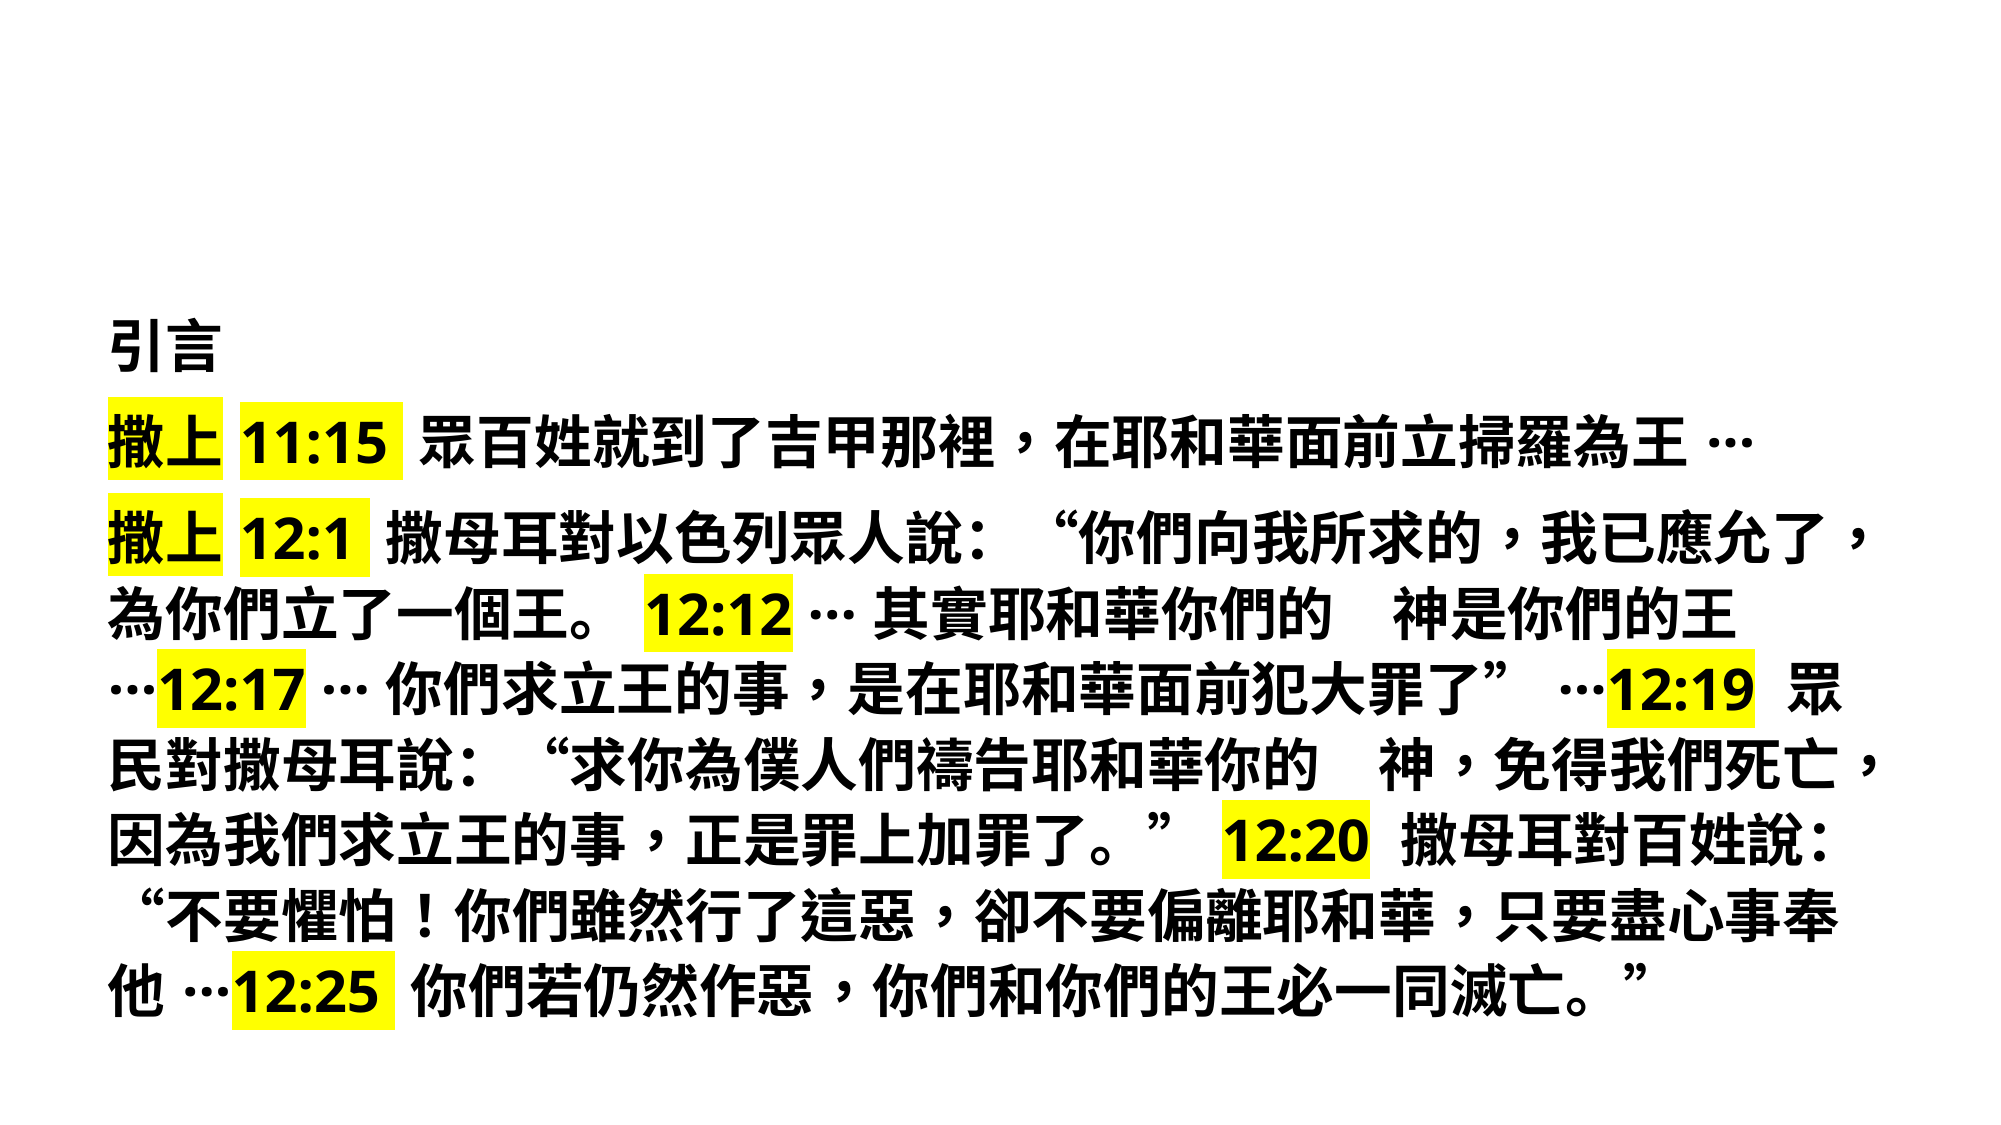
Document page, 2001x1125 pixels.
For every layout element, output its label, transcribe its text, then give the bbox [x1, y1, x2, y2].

list 引言 撒上11:15 眾百姓就到了吉甲那裡，在耶和華面前立掃羅為王··· 撒上12:1 撒母耳對以色列眾人說：“你們向我所求的，我已應允了，為你們立了一個王。12:12 ···其實耶和華你們的 神是你們的王···12:17 ···你們求立王的事，是在耶和華面前犯大罪了”···12:19 眾民對撒母耳說：“求你為僕人們禱告耶和華你的 神，免得我們死亡，因為我們求立王的事，正是罪上加罪了。”12:20 撒母耳對百姓說：“不要懼怕！你們雖然行了這惡，卻不要偏離耶和華，只要盡心事奉他···12:25 你們若仍然作惡，你們和你們的王必一同滅亡。” [92, 299, 1902, 1038]
